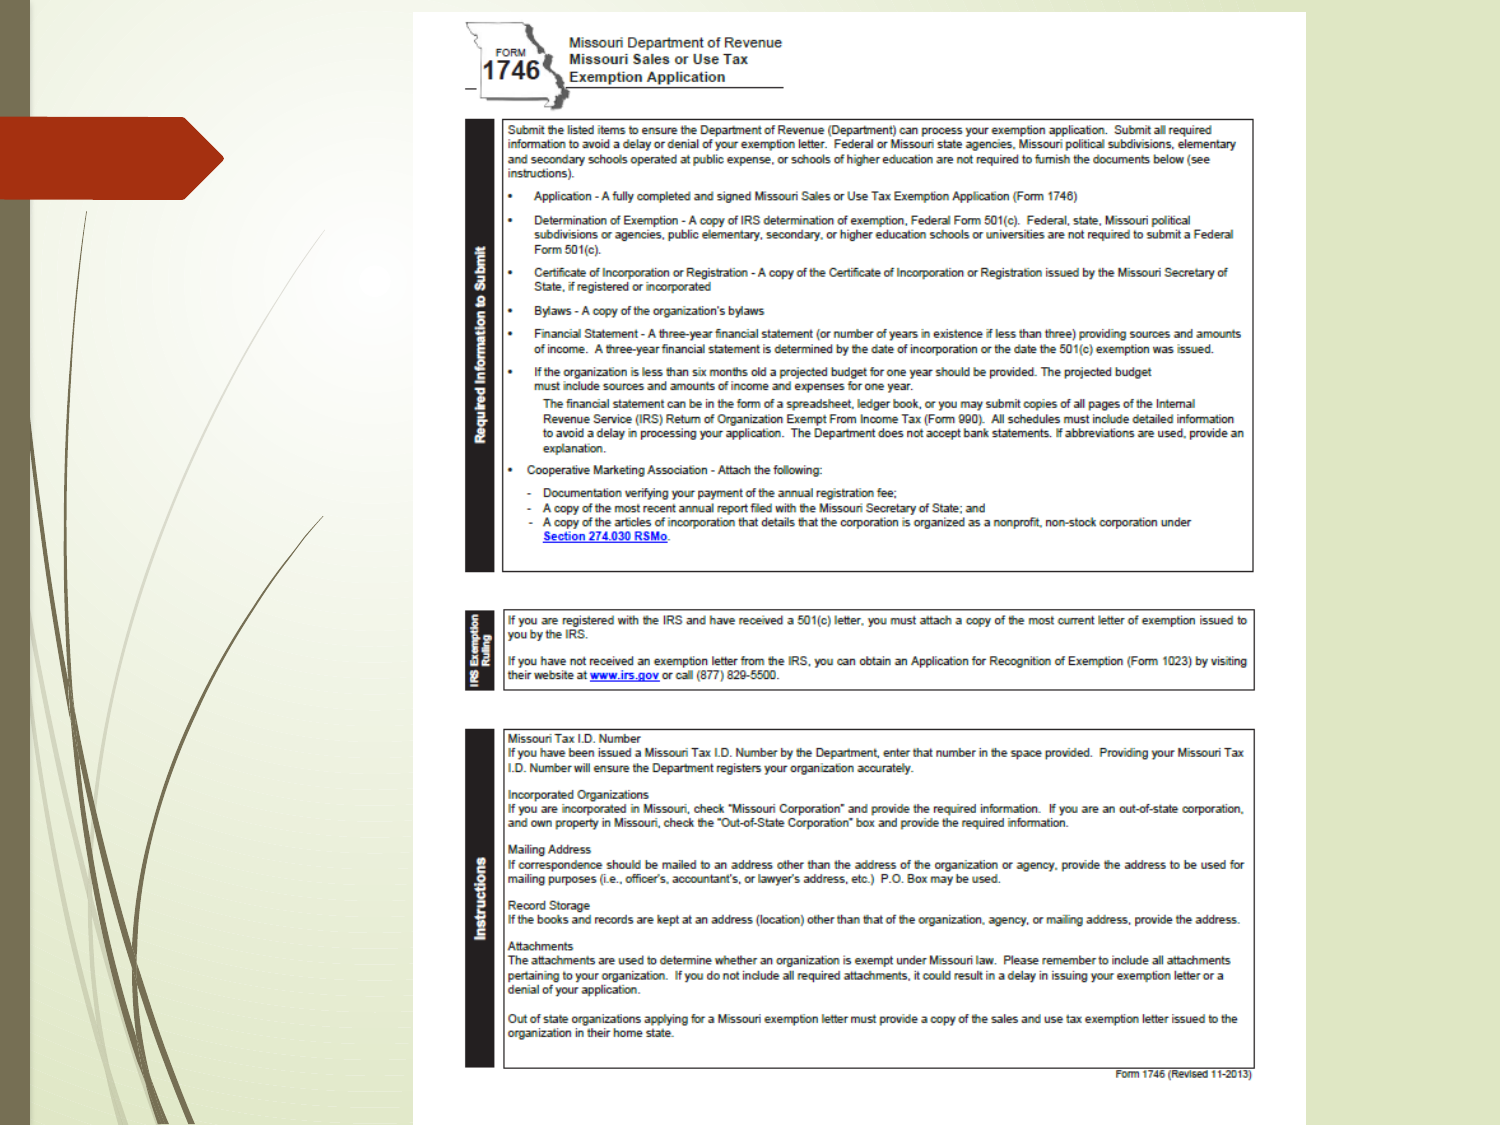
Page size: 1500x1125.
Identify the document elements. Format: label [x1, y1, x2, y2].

list [412, 12, 1306, 1125]
